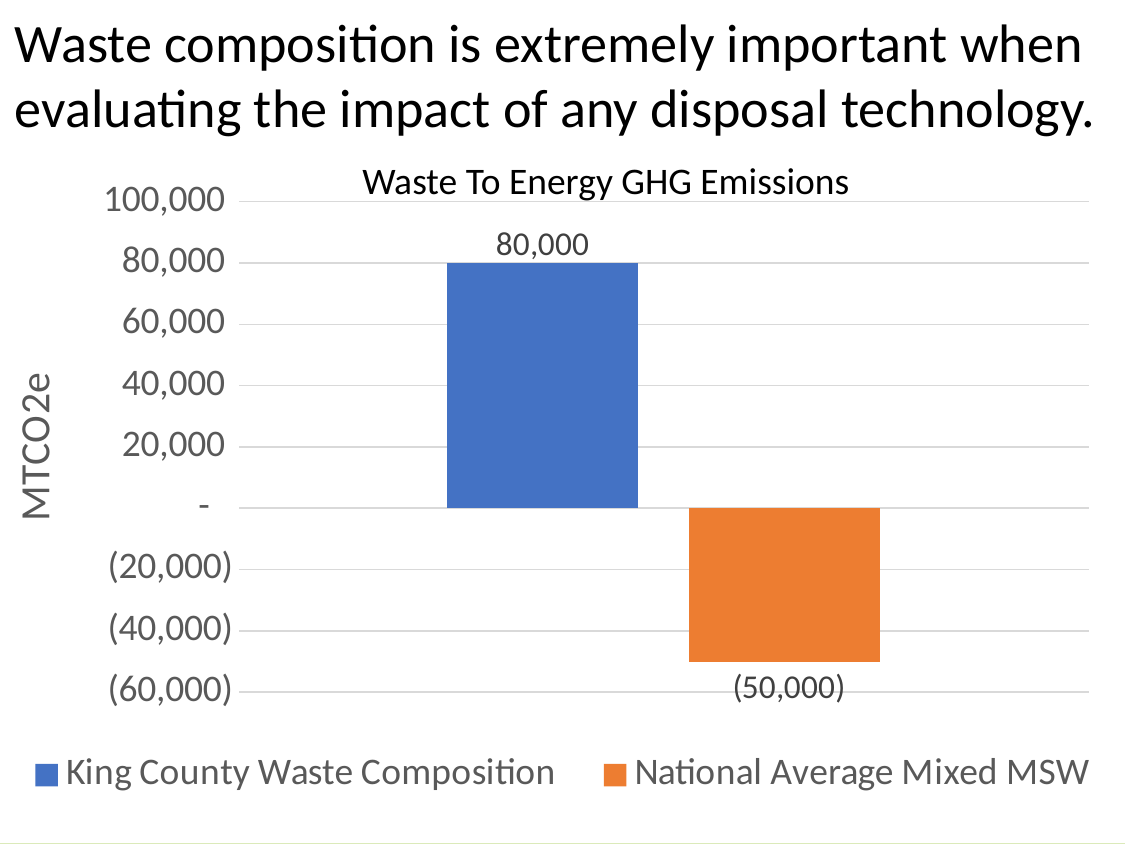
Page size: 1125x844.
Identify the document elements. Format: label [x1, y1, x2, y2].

chart [0, 0, 1125, 844]
